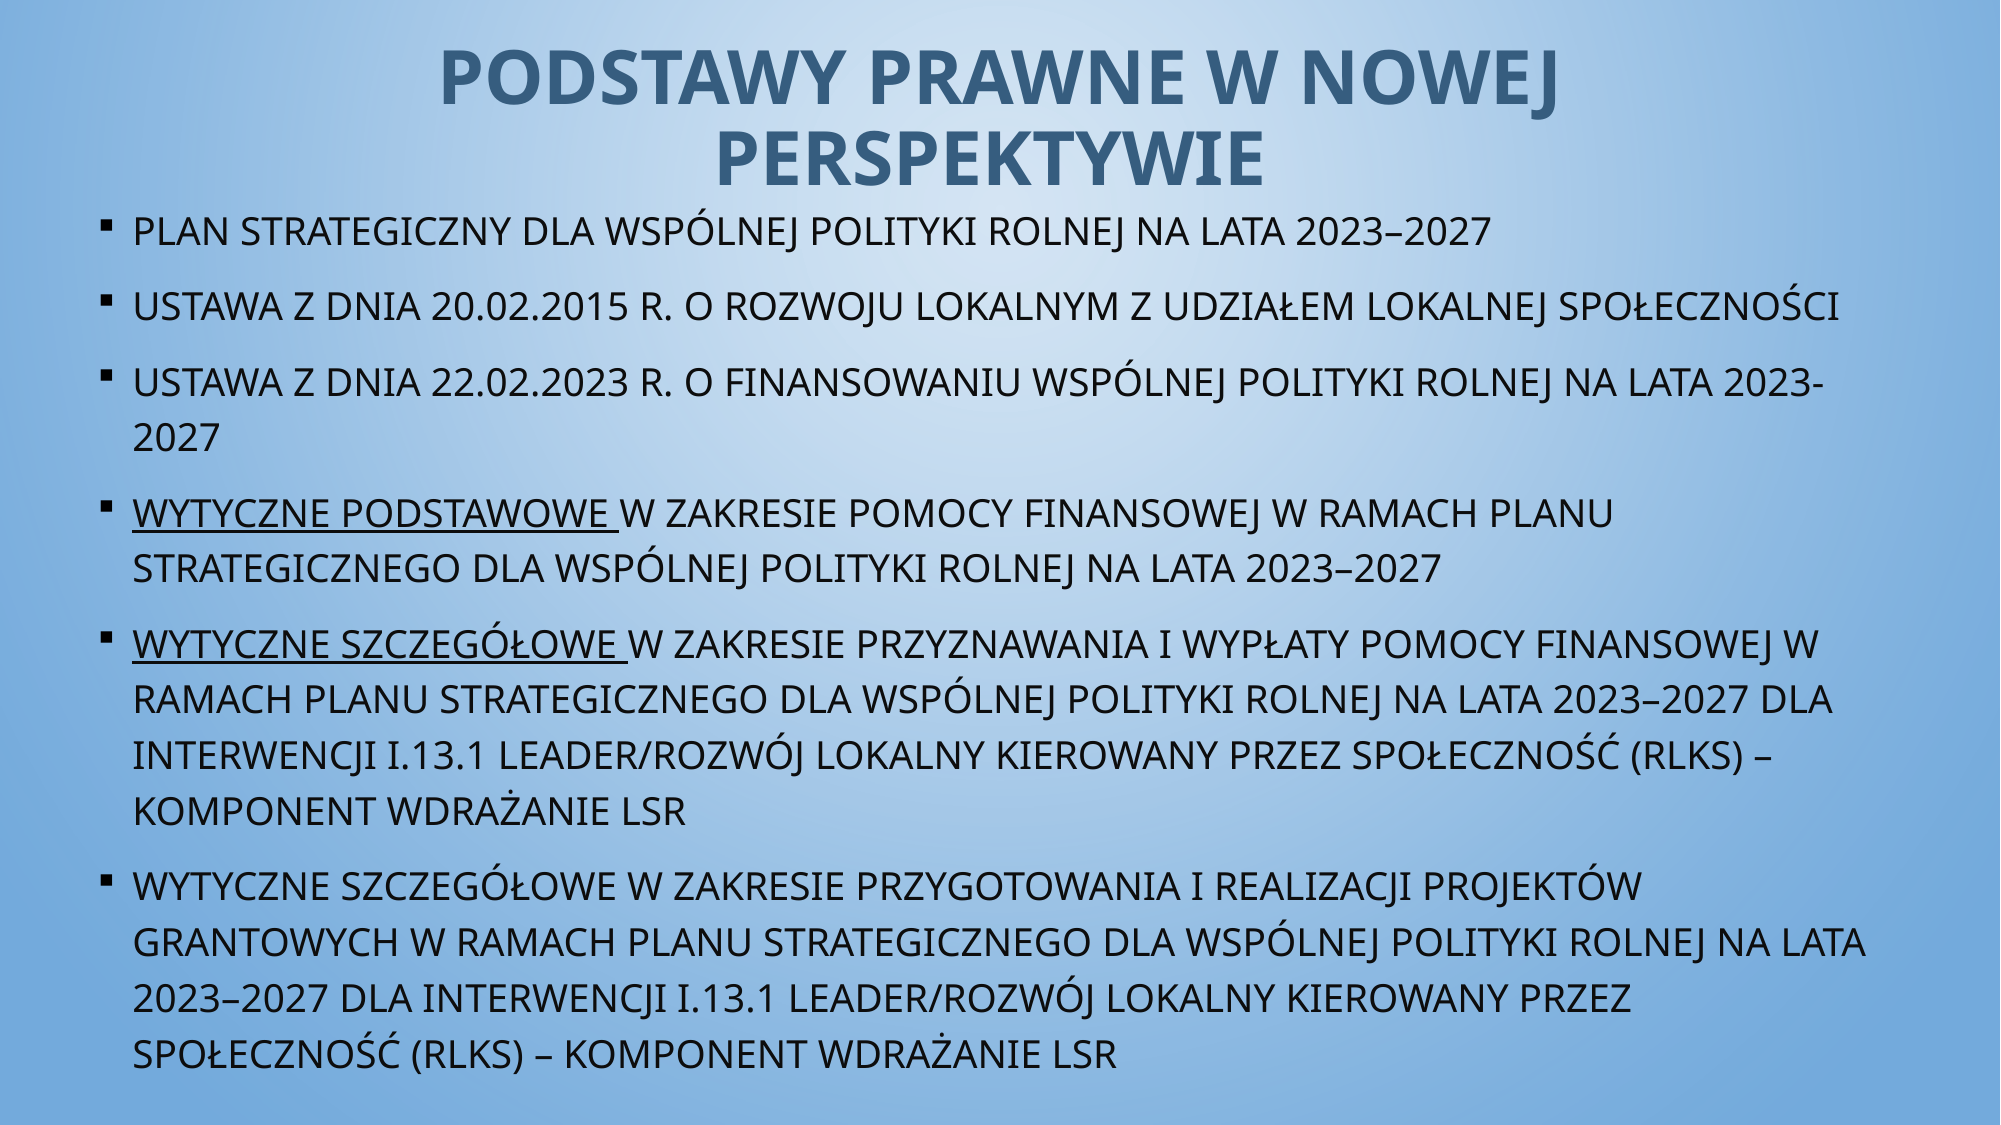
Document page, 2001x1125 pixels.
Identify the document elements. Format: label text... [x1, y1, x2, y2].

list Plan Strategiczny dla Wspólnej Polityki Rolnej na lata 2023–2027 ustawa z dnia 20.02.2015 r. o rozwoju lokalnym z udziałem lokalnej społeczności ustawa z dnia 22.02.2023 r. o finansowaniu wspólnej polityki rolnej na lata 2023-2027 Wytyczne podstawowe w zakresie pomocy finansowej w ramach Planu Strategicznego dla Wspólnej Polityki Rolnej na lata 2023–2027 Wytyczne szczegółowe w zakresie przyznawania i wypłaty pomocy finansowej w ramach Planu Strategicznego dla Wspólnej Polityki Rolnej na lata 2023–2027 dla interwencji I.13.1 LEADER/Rozwój Lokalny Kierowany przez Społeczność (RLKS) – komponent Wdrażanie LSR Wytyczne szczegółowe w zakresie przygotowania i realizacji projektów grantowych w ramach Planu Strategicznego dla Wspólnej Polityki Rolnej na lata 2023–2027 dla interwencji I.13.1 LEADER/Rozwój Lokalny Kierowany przez Społeczność (RLKS) – komponent Wdrażanie LSR [82, 187, 1910, 1086]
title PODSTAWY PRAWNE W NOWEJ PERSPEKTYWIE [149, 18, 1851, 187]
